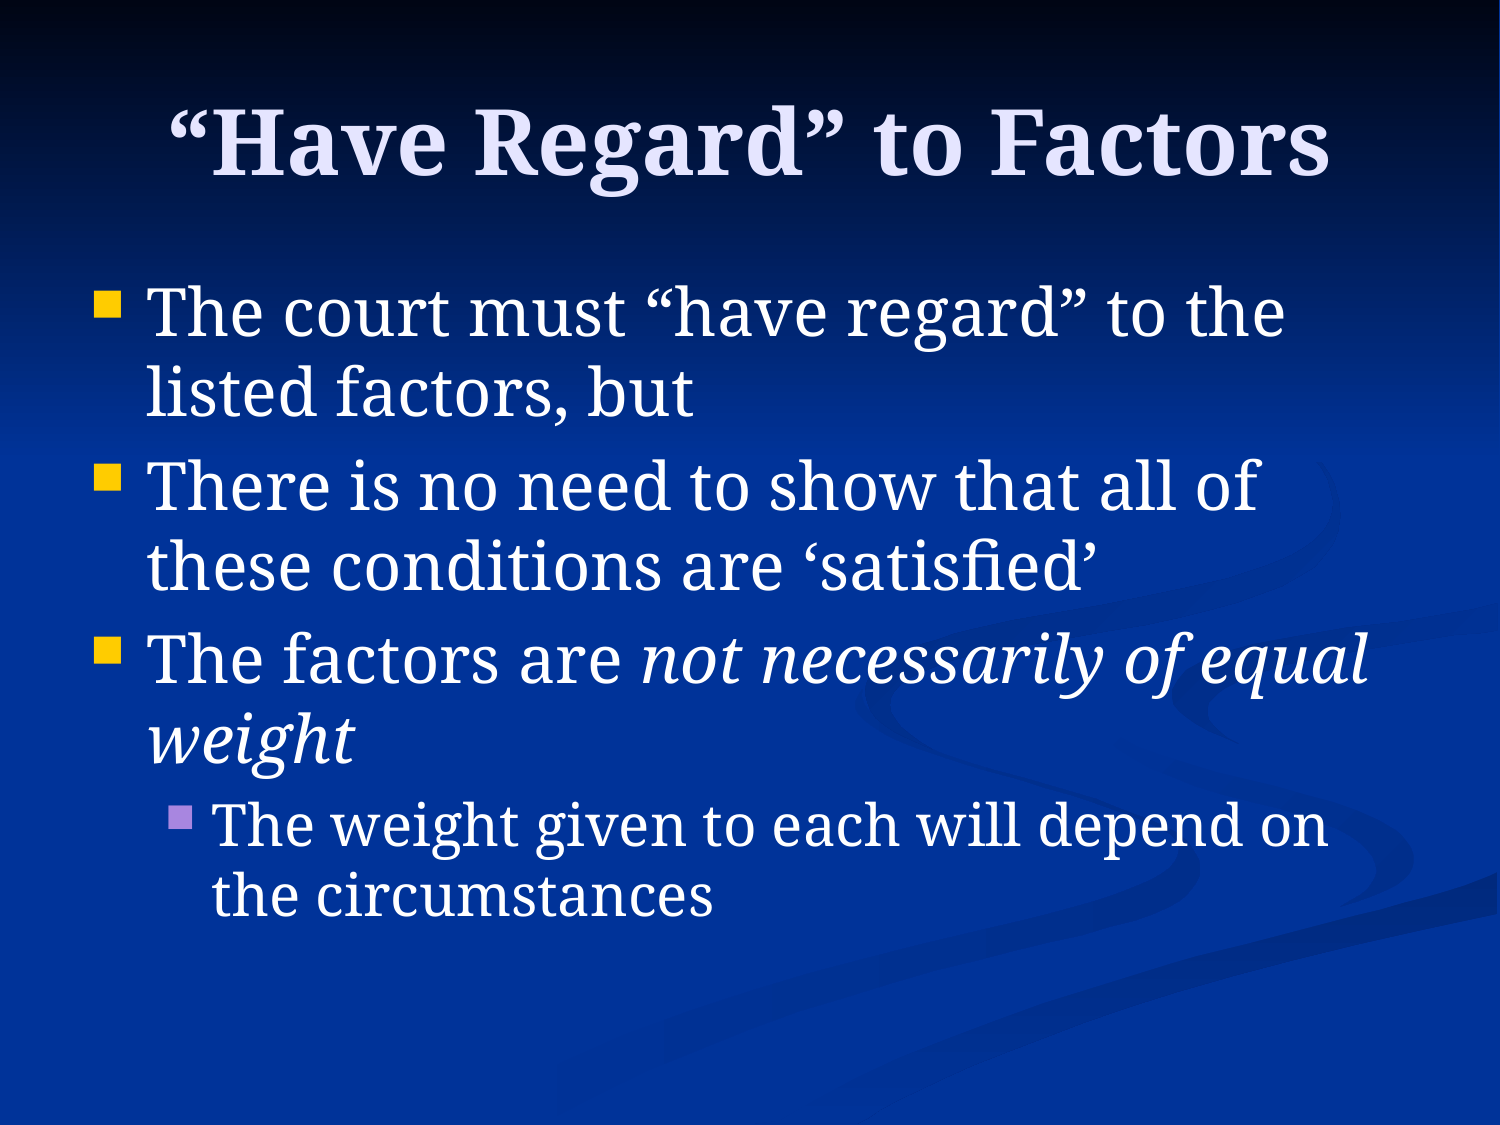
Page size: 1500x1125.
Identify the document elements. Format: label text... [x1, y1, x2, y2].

list The court must “have regard” to the listed factors, but There is no need to show that all of these conditions are ‘satisfied’ The factors are not necessarily of equal weight The weight given to each will depend on the circumstances [74, 262, 1426, 1006]
title “Have Regard” to Factors [74, 44, 1426, 233]
